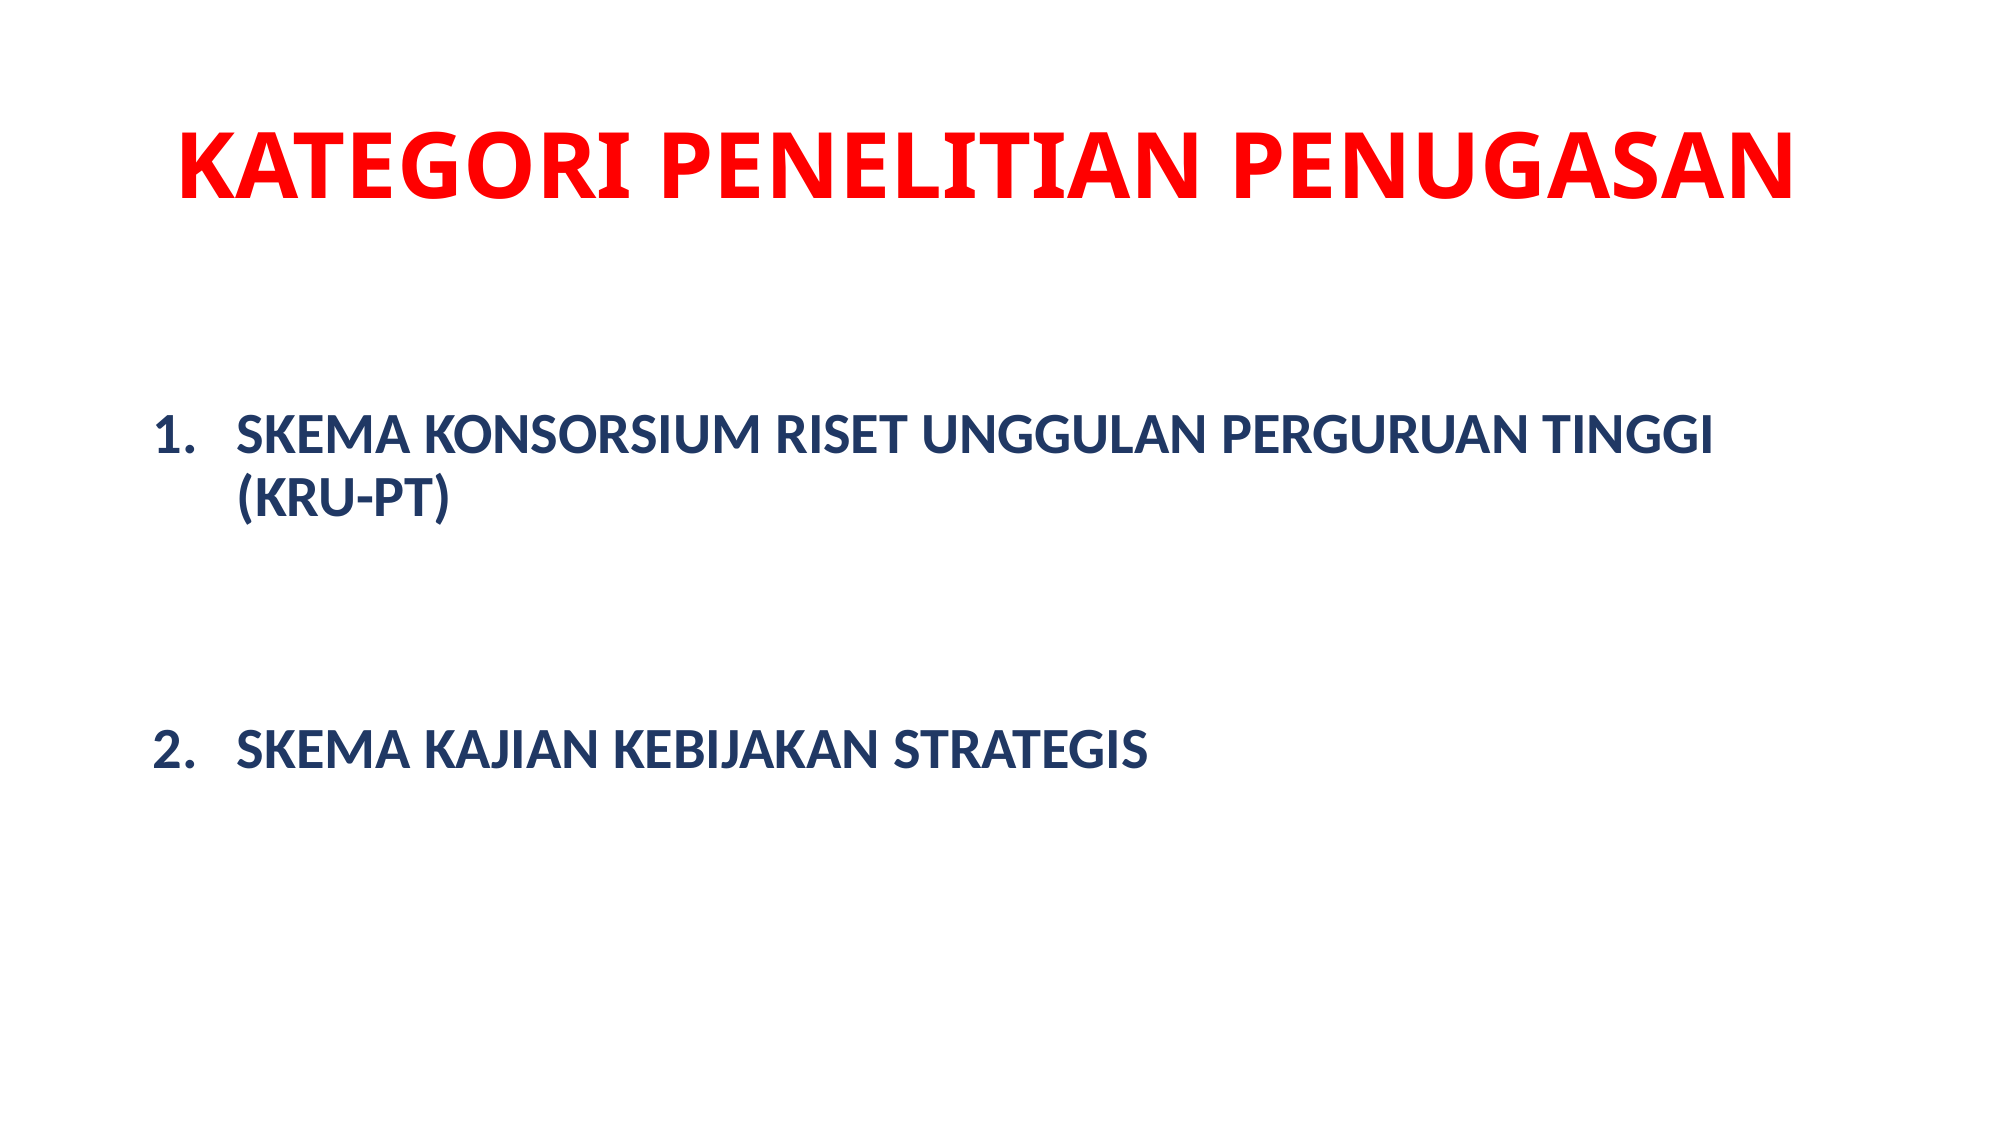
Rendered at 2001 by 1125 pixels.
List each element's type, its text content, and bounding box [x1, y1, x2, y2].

list SKEMA KONSORSIUM RISET UNGGULAN PERGURUAN TINGGI (KRU-PT) SKEMA KAJIAN KEBIJAKAN STRATEGIS [137, 396, 1863, 868]
title KATEGORI PENELITIAN PENUGASAN [112, 59, 1863, 278]
